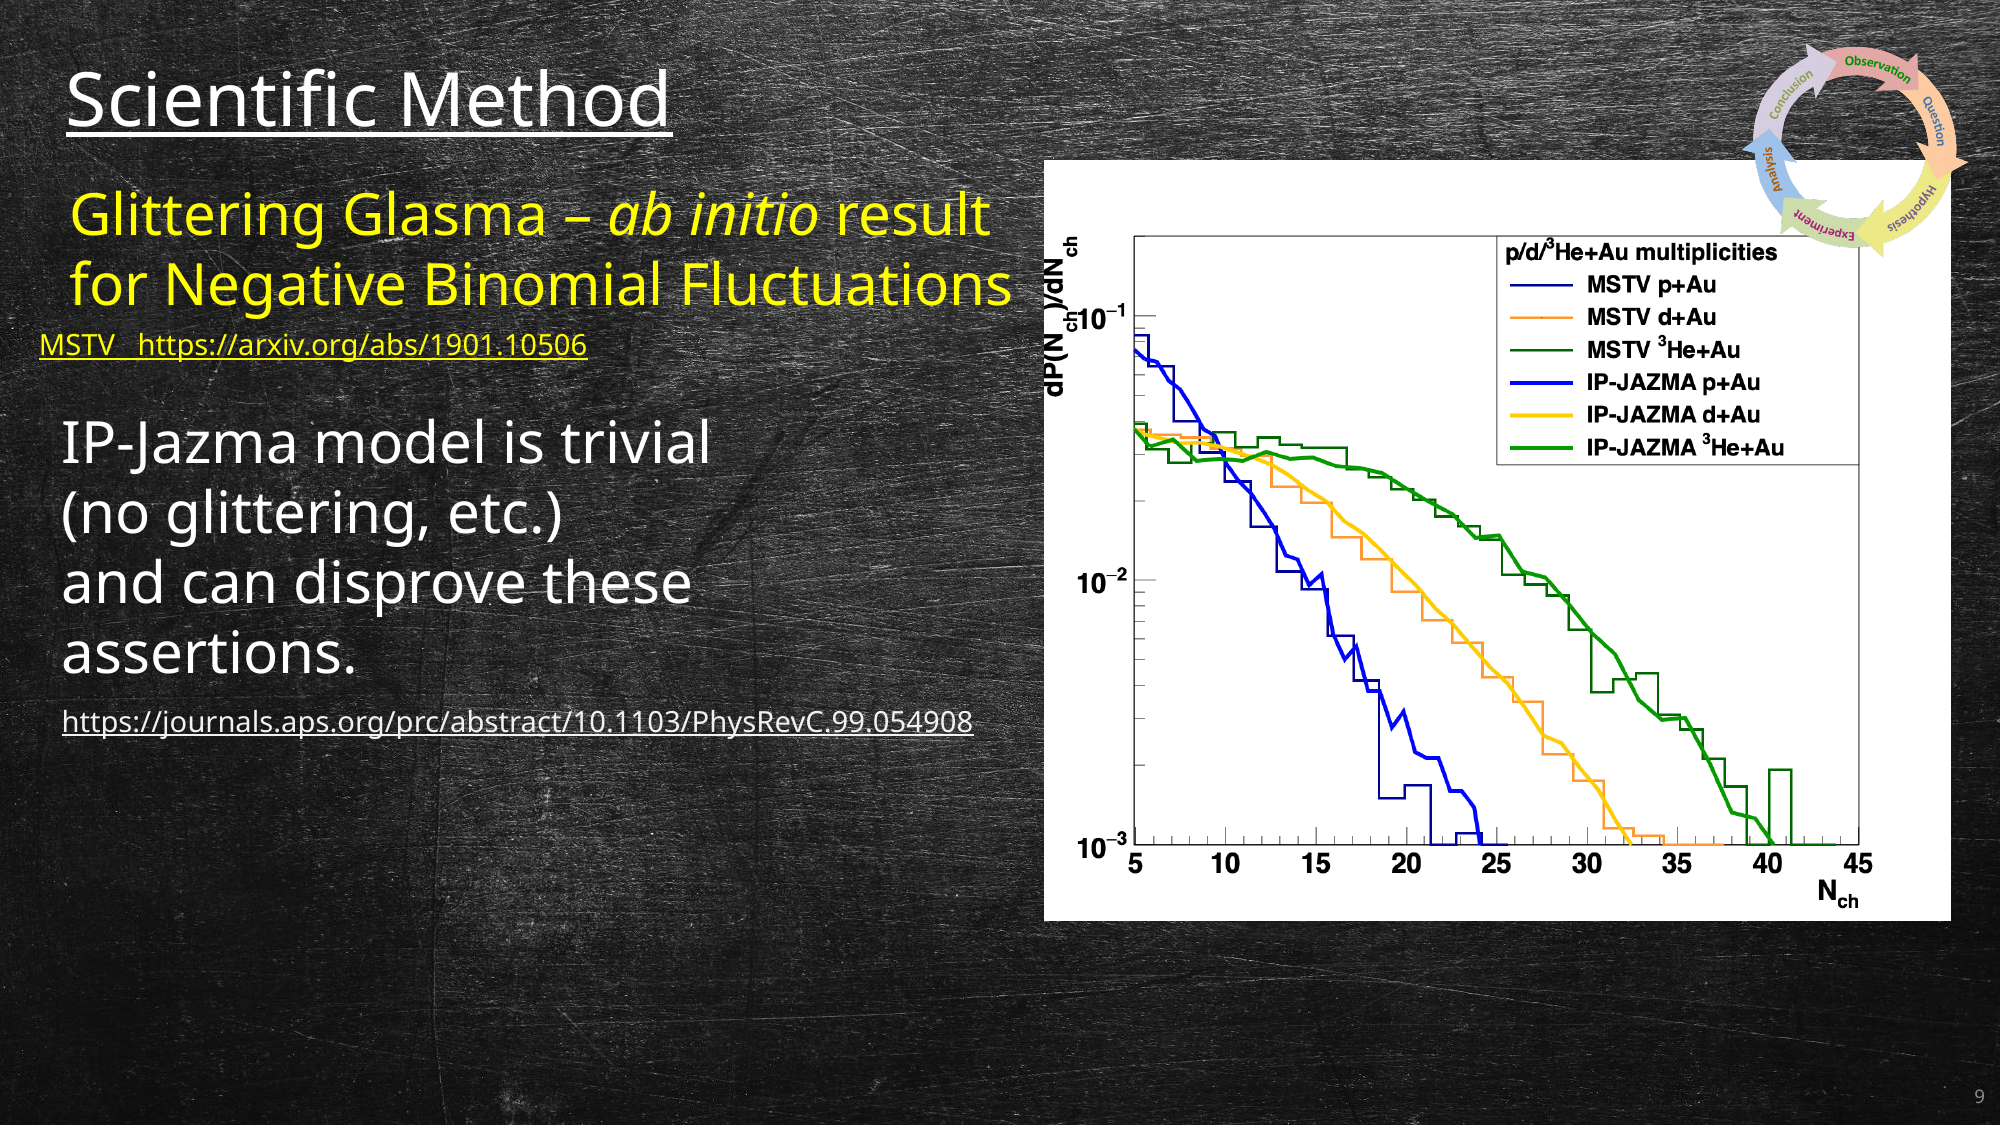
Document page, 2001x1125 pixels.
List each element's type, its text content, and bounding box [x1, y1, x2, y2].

text_box IP-Jazma model is trivial (no glittering, etc.) and can disprove these assertions. [46, 397, 918, 693]
text_box Glittering Glasma – ab initio result for Negative Binomial Fluctuations [54, 170, 1032, 325]
slide_number 9 [1550, 1067, 2000, 1125]
picture [1044, 43, 1969, 921]
text_box Scientific Method [51, 43, 688, 149]
text_box https://journals.aps.org/prc/abstract/10.1103/PhysRevC.99.054908 [46, 695, 1044, 750]
text_box MSTV https://arxiv.org/abs/1901.10506 [24, 318, 603, 374]
